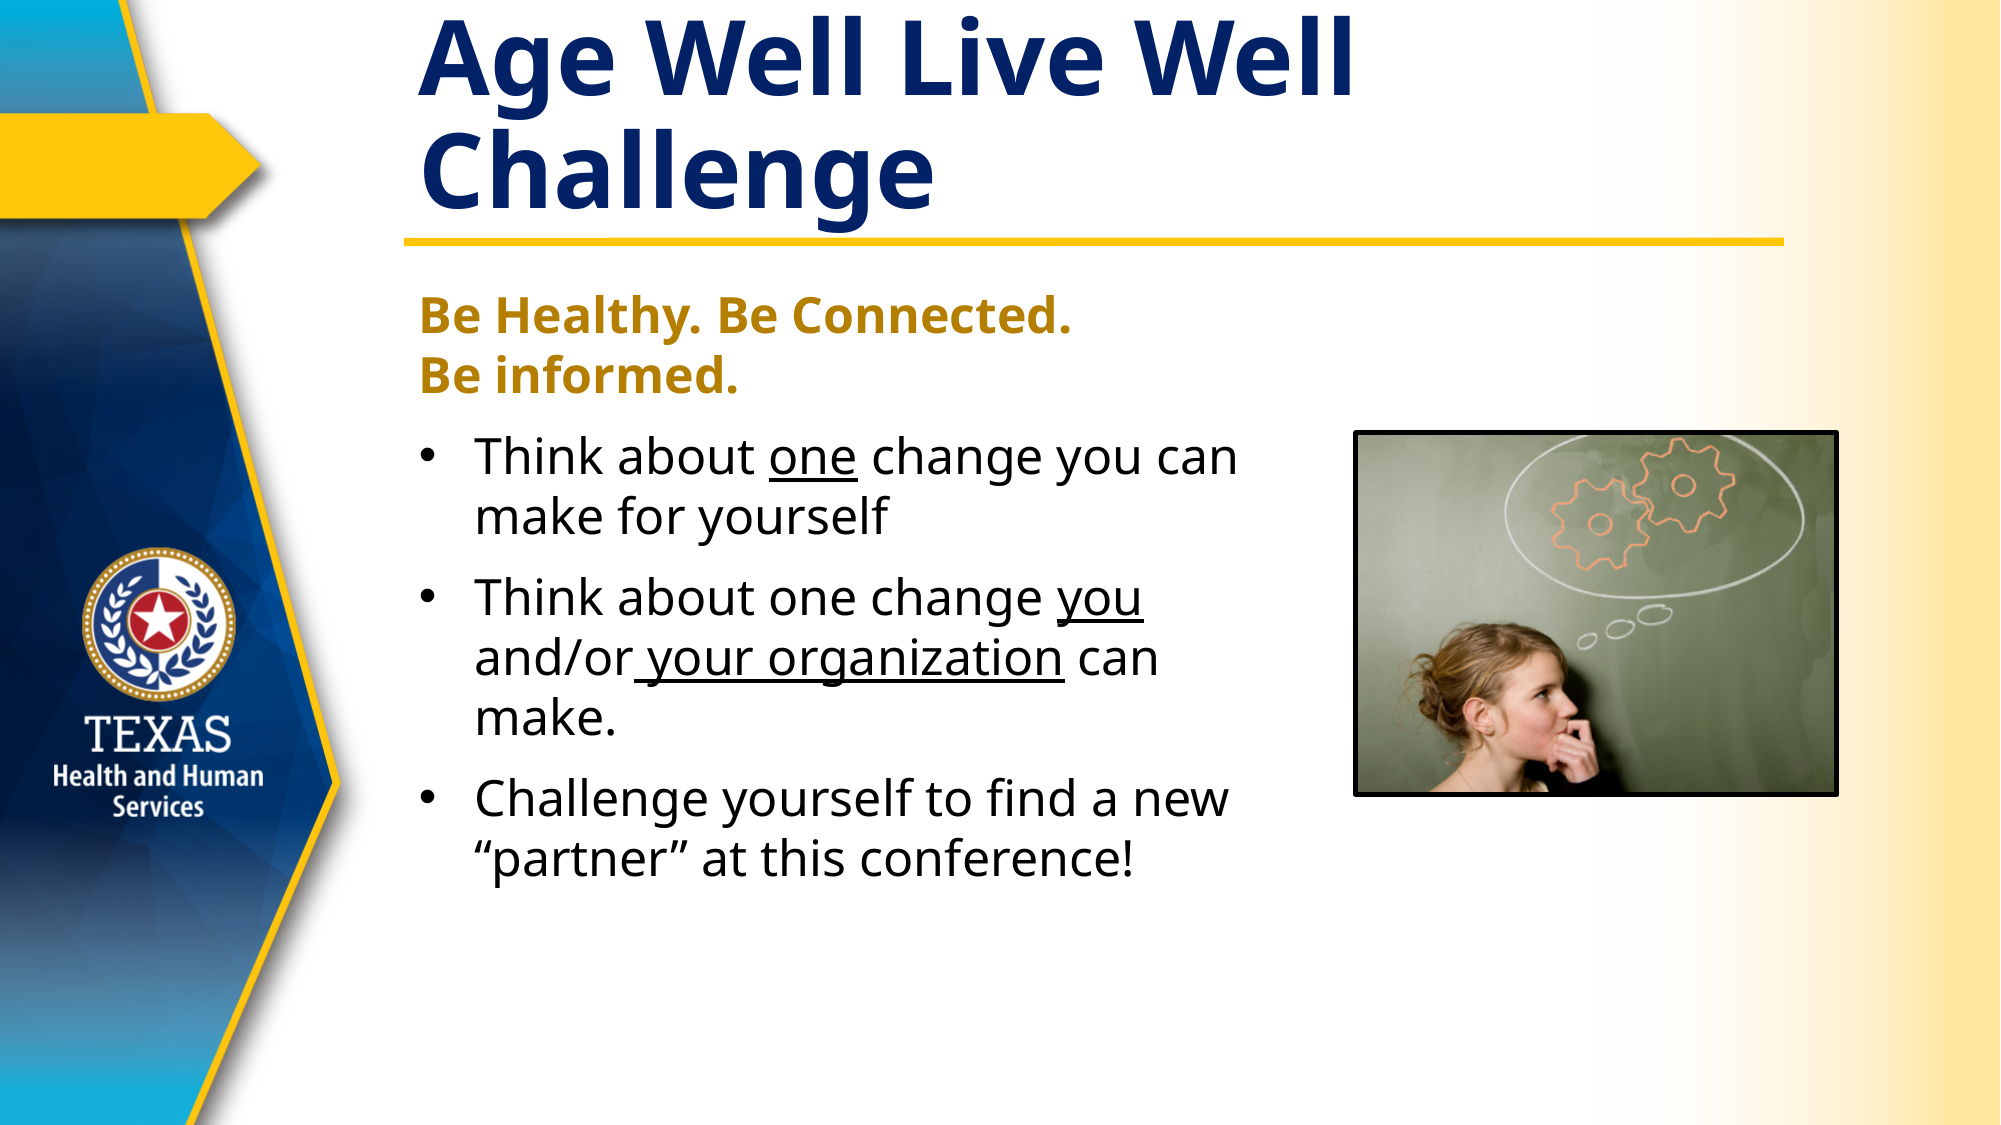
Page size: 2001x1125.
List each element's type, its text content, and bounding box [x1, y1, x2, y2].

title Age Well Live Well Challenge [403, 116, 1780, 239]
picture [0, 0, 2001, 1125]
list Be Healthy. Be Connected. Be informed. Think about one change you can make for yourself Think about one change you and/or your organization can make. Challenge yourself to find a new “partner” at this conference! [403, 275, 1327, 1125]
